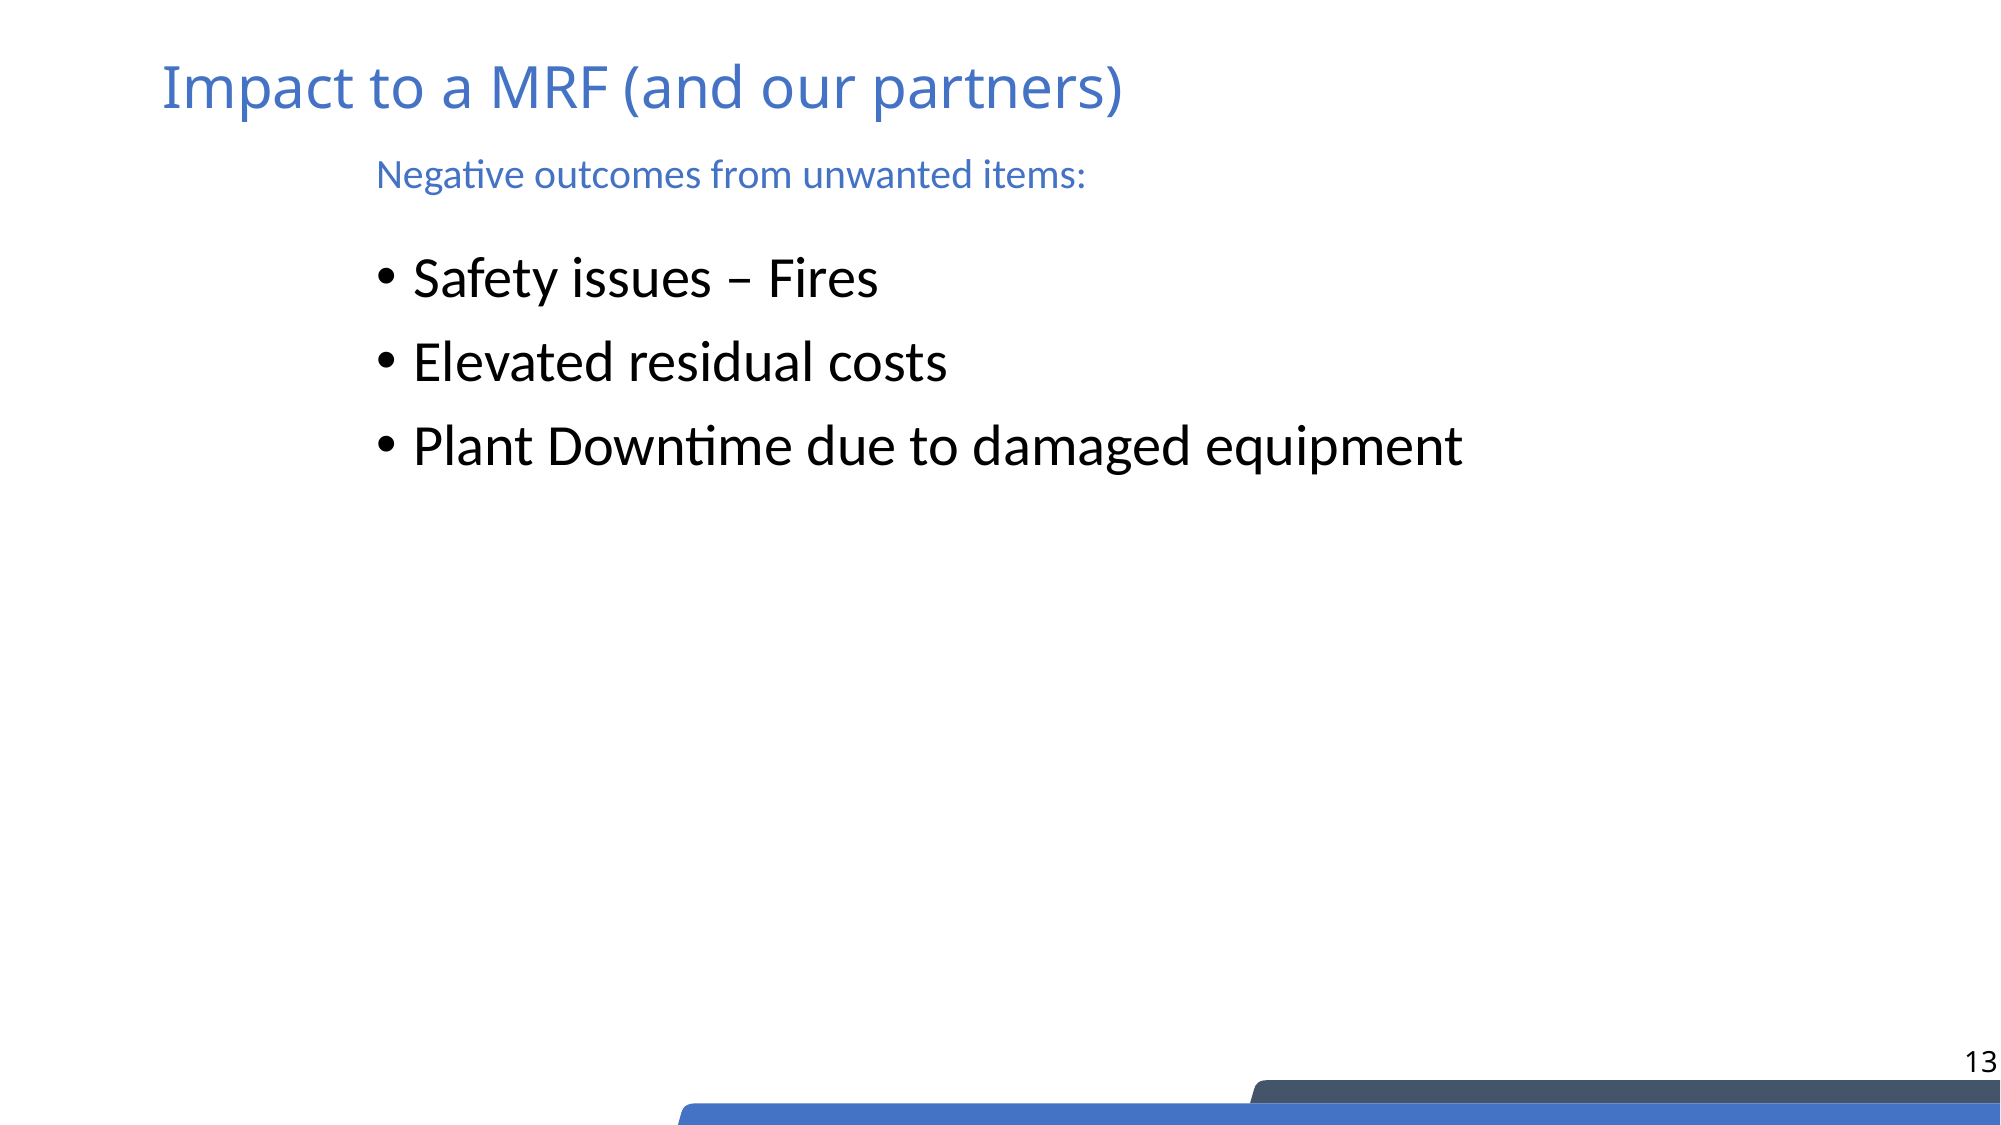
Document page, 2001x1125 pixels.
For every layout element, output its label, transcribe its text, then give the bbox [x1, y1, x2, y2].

title Impact to a MRF (and our partners) [147, 50, 1848, 129]
list Negative outcomes from unwanted items: [361, 145, 1636, 272]
list Safety issues – Fires Elevated residual costs Plant Downtime due to damaged equipment [361, 272, 1636, 573]
